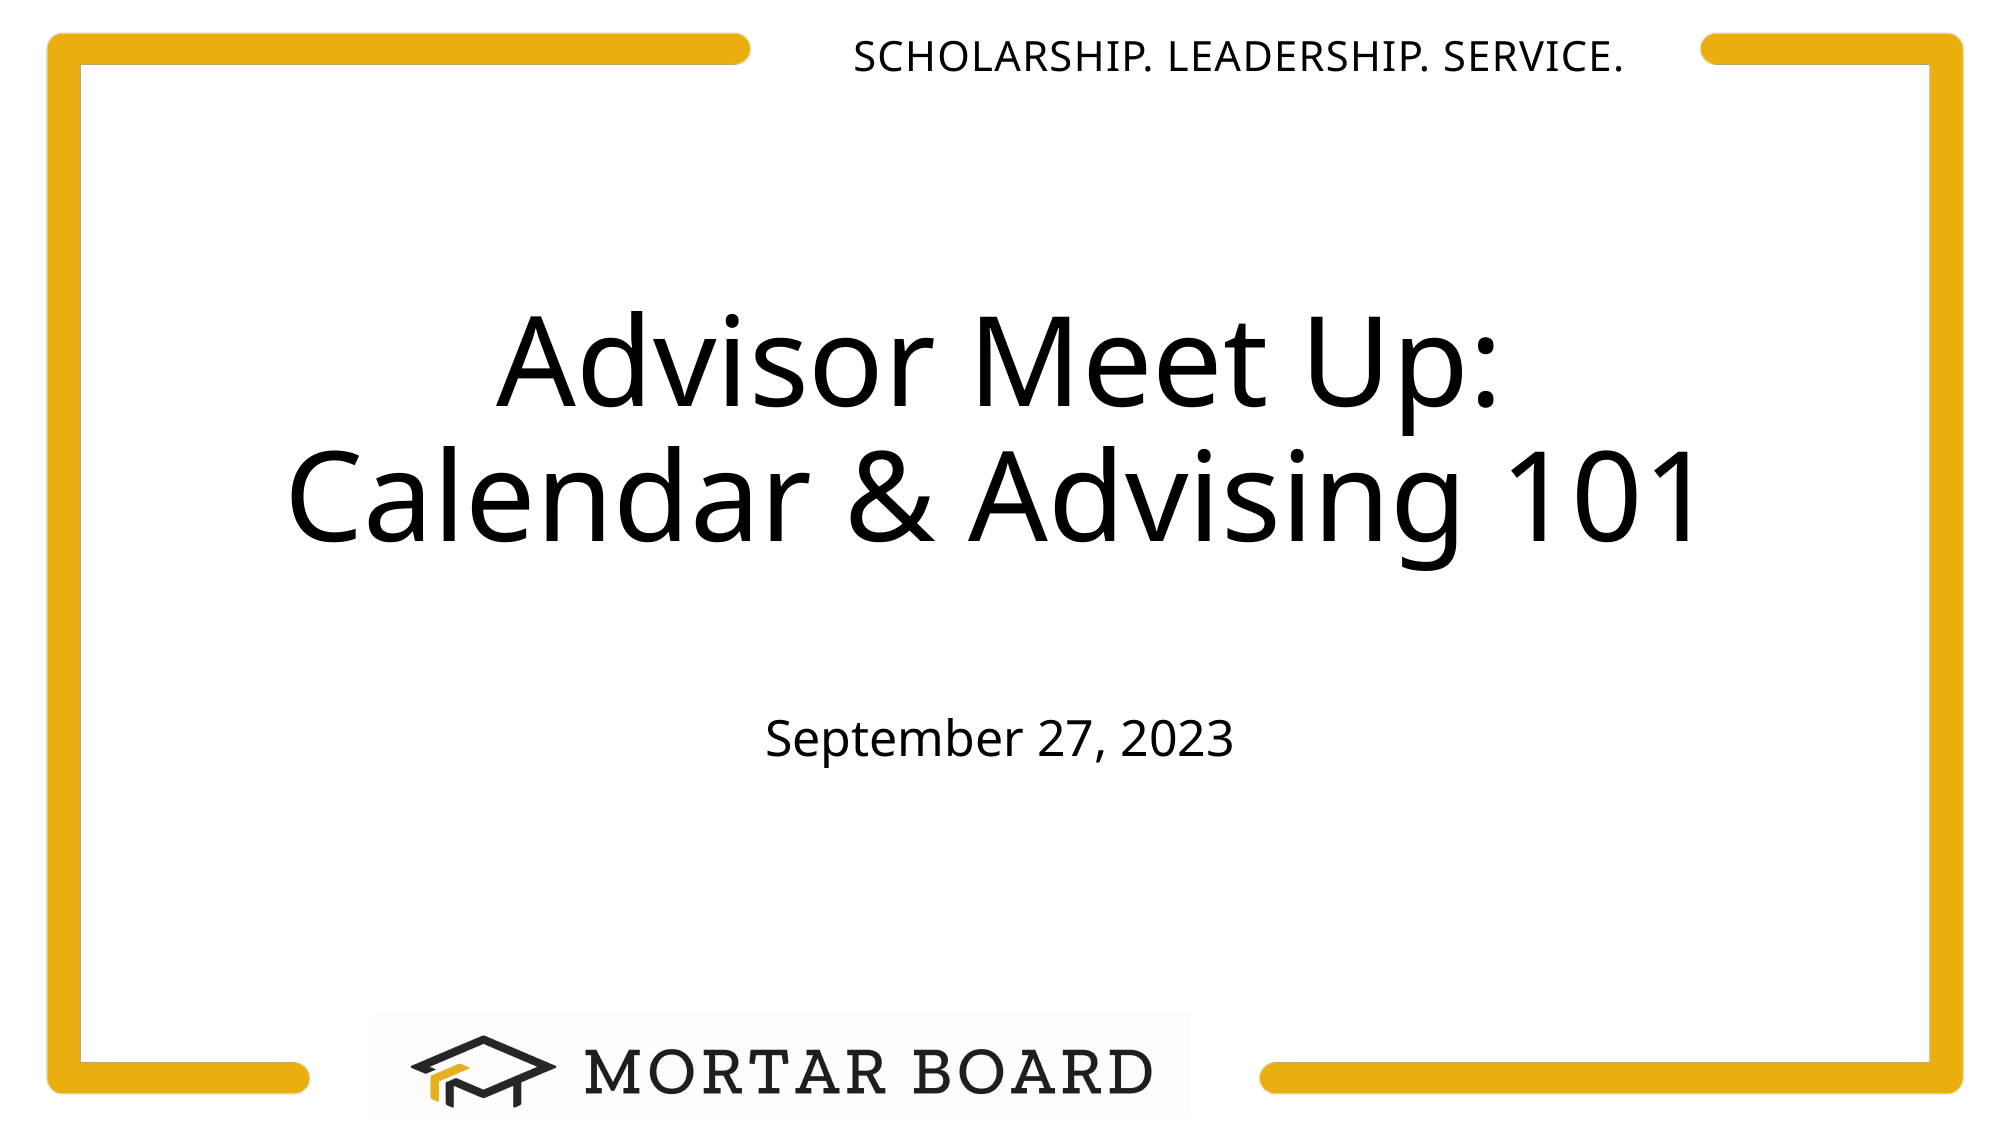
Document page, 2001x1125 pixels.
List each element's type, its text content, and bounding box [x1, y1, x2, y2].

subtitle September 27, 2023 [249, 705, 1750, 983]
title Advisor Meet Up: Calendar & Advising 101 [249, 184, 1750, 576]
picture [0, 0, 2001, 1119]
